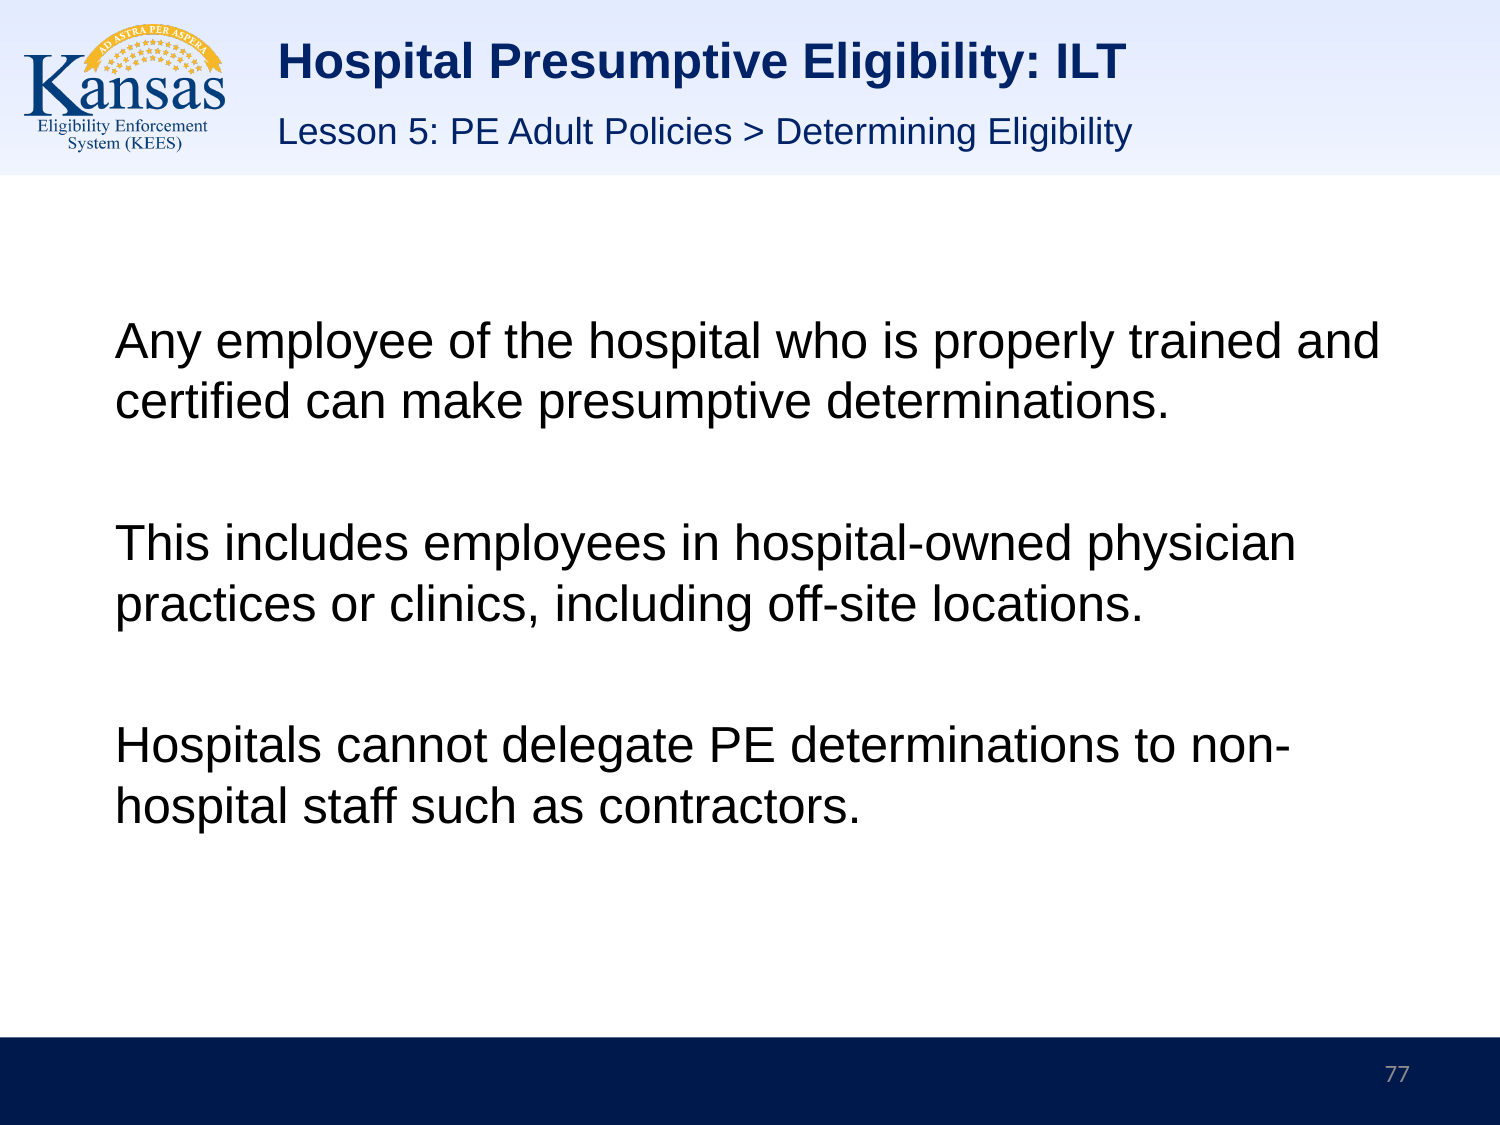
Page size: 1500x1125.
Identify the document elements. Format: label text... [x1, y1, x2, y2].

text_box Lesson 5: PE Adult Policies > Determining Eligibility [262, 99, 1425, 175]
list Any employee of the hospital who is properly trained and certified can make presumptive determinations. This includes employees in hospital-owned physician practices or clinics, including off-site locations. Hospitals cannot delegate PE determinations to non-hospital staff such as contractors. [99, 299, 1400, 850]
slide_number 77 [1074, 1042, 1425, 1103]
title Hospital Presumptive Eligibility: ILT [262, 11, 1425, 99]
picture [24, 24, 225, 154]
